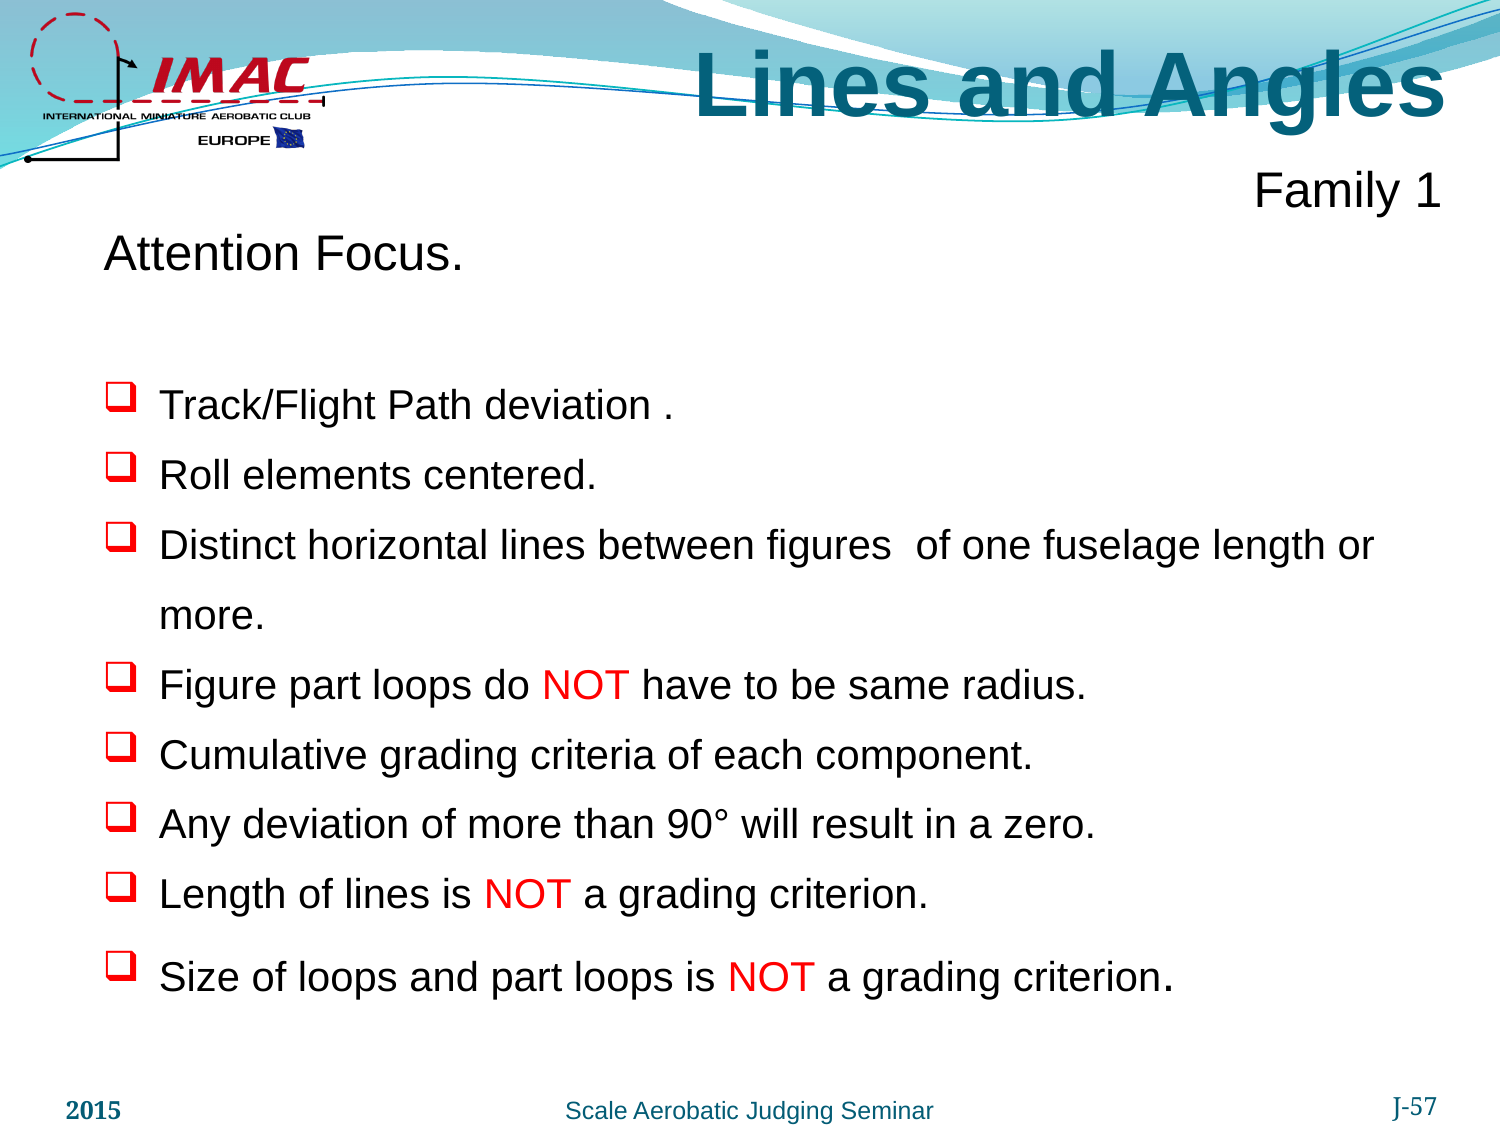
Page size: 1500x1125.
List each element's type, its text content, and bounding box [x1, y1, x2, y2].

text_box Family 1 [1238, 149, 1458, 212]
text_box Lines and Angles [588, 0, 1464, 160]
text_box 2015 [0, 1065, 188, 1125]
text_box Track/Flight Path deviation . Roll elements centered. Distinct horizontal lines between figures of one fuselage length or more. Figure part loops do NOT have to be same radius. Cumulative grading criteria of each component. Any deviation of more than 90° will result in a zero. Length of lines is NOT a grading criterion. Size of loops and part loops is NOT a grading criterion. [87, 349, 1413, 1009]
picture [24, 12, 325, 163]
text_box Attention Focus. [88, 212, 1477, 288]
slide_number J-57 [1312, 1065, 1438, 1125]
